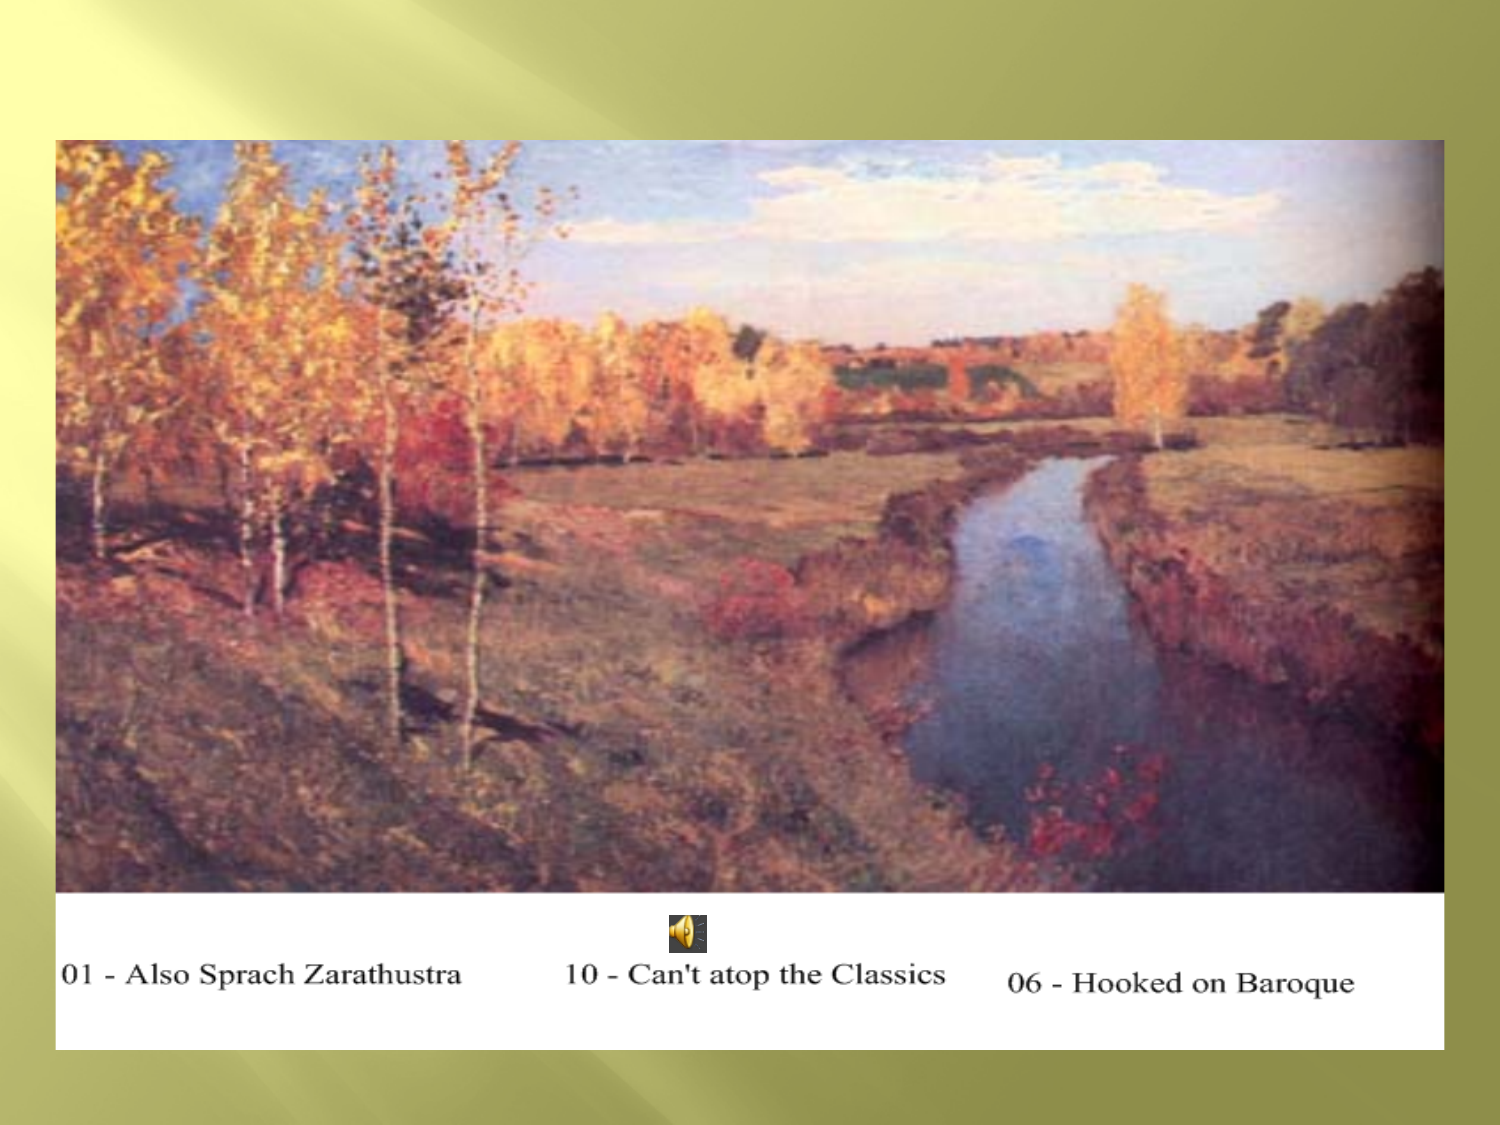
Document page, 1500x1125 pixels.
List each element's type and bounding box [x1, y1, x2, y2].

picture [55, 140, 1445, 1051]
